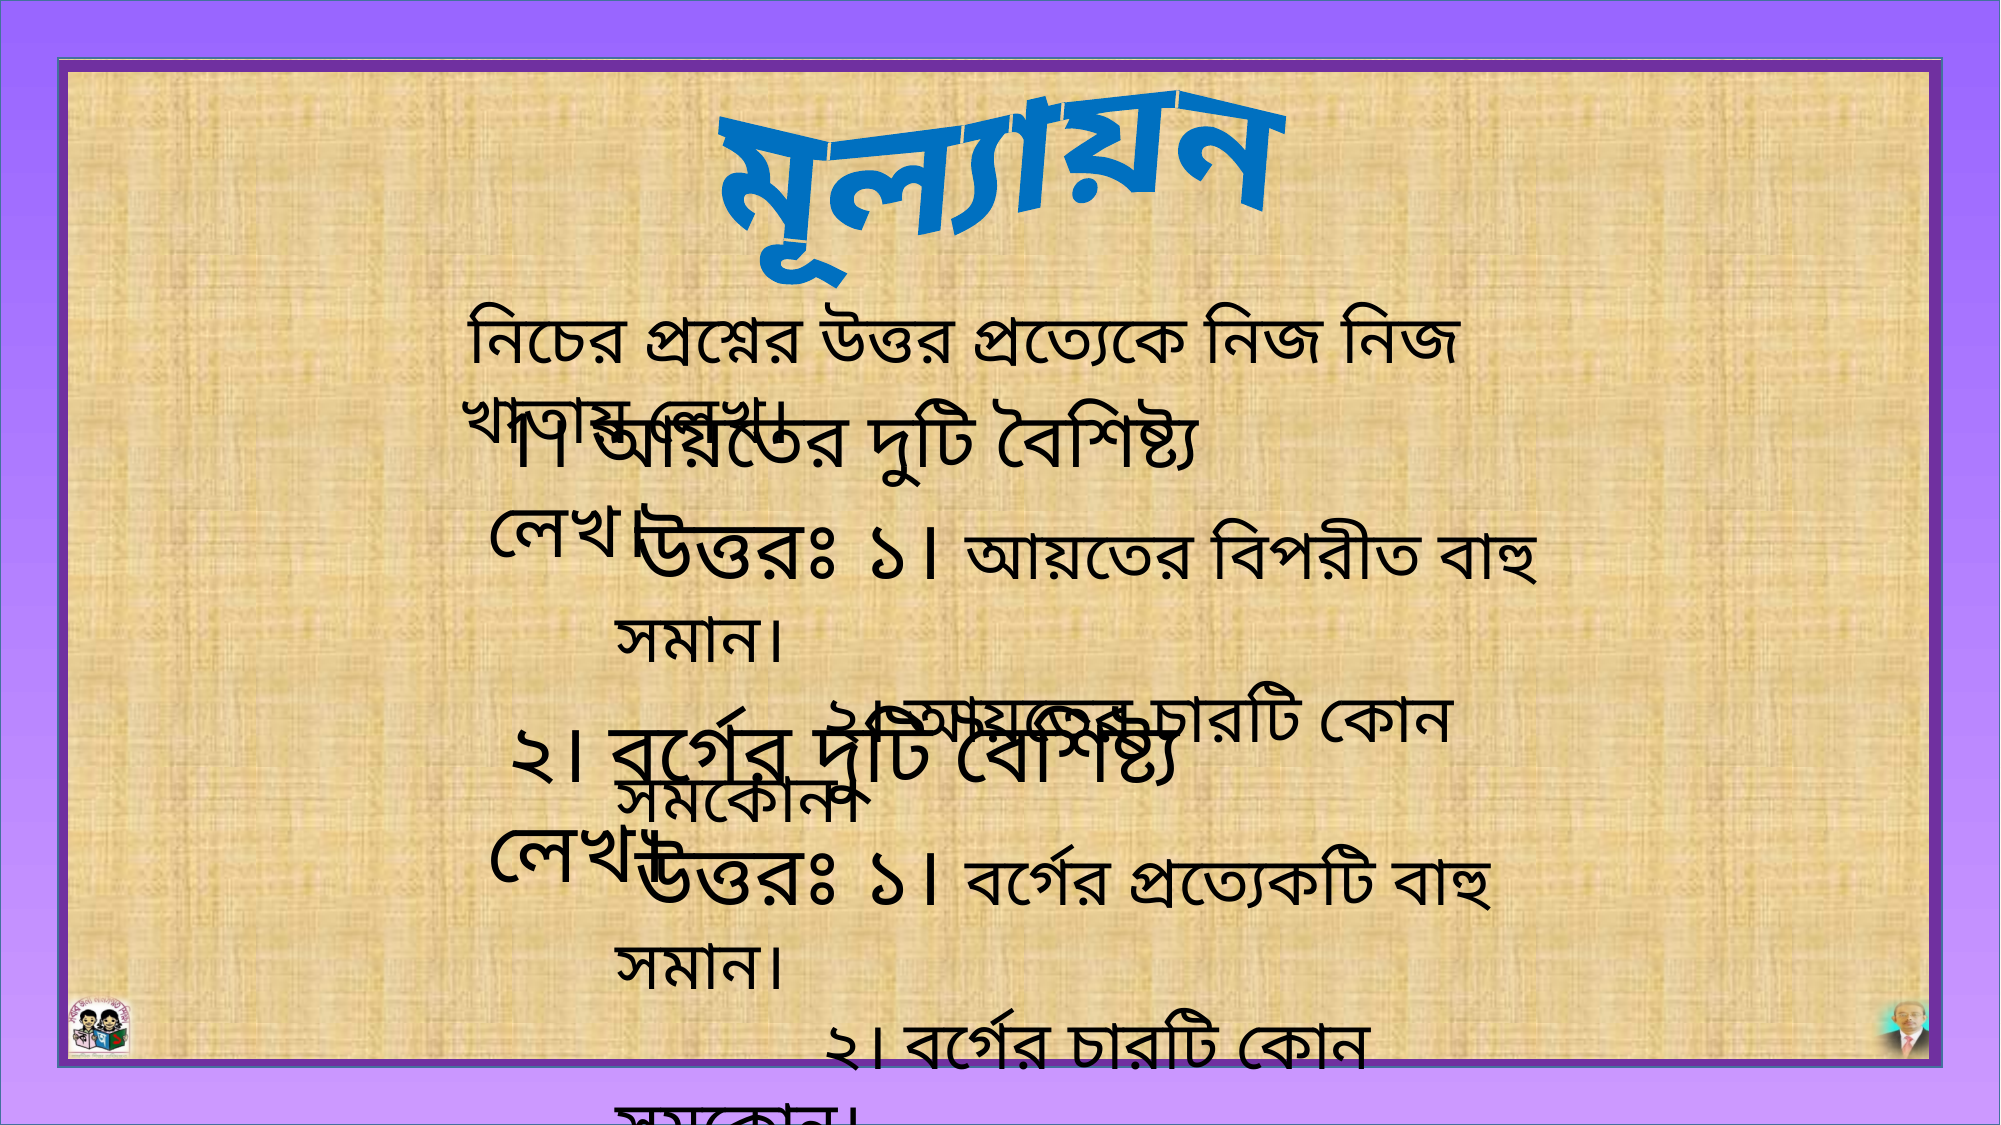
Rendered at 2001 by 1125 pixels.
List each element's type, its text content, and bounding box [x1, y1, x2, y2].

text_box [61, 65, 1936, 1066]
picture [59, 59, 1952, 1069]
text_box উত্তরঃ ১। আয়তের বিপরীত বাহু সমান। ২। আয়তের চারটি কোন সমকোন। [601, 488, 1589, 844]
text_box উত্তরঃ ১। বর্গের প্রত্যেকটি বাহু সমান। ২। বর্গের চারটি কোন সমকোন। [601, 844, 1589, 1125]
text_box ২। বর্গের দুটি বৈশিষ্ট্য লেখ। [472, 691, 601, 907]
text_box 1। আয়তের দুটি বৈশিষ্ট্য লেখ। [472, 384, 1242, 580]
text_box নিচের প্রশ্নের উত্তর প্রত্যেকে নিজ নিজ খাতায় লেখ। [444, 289, 1551, 464]
text_box [0, 0, 2000, 1125]
